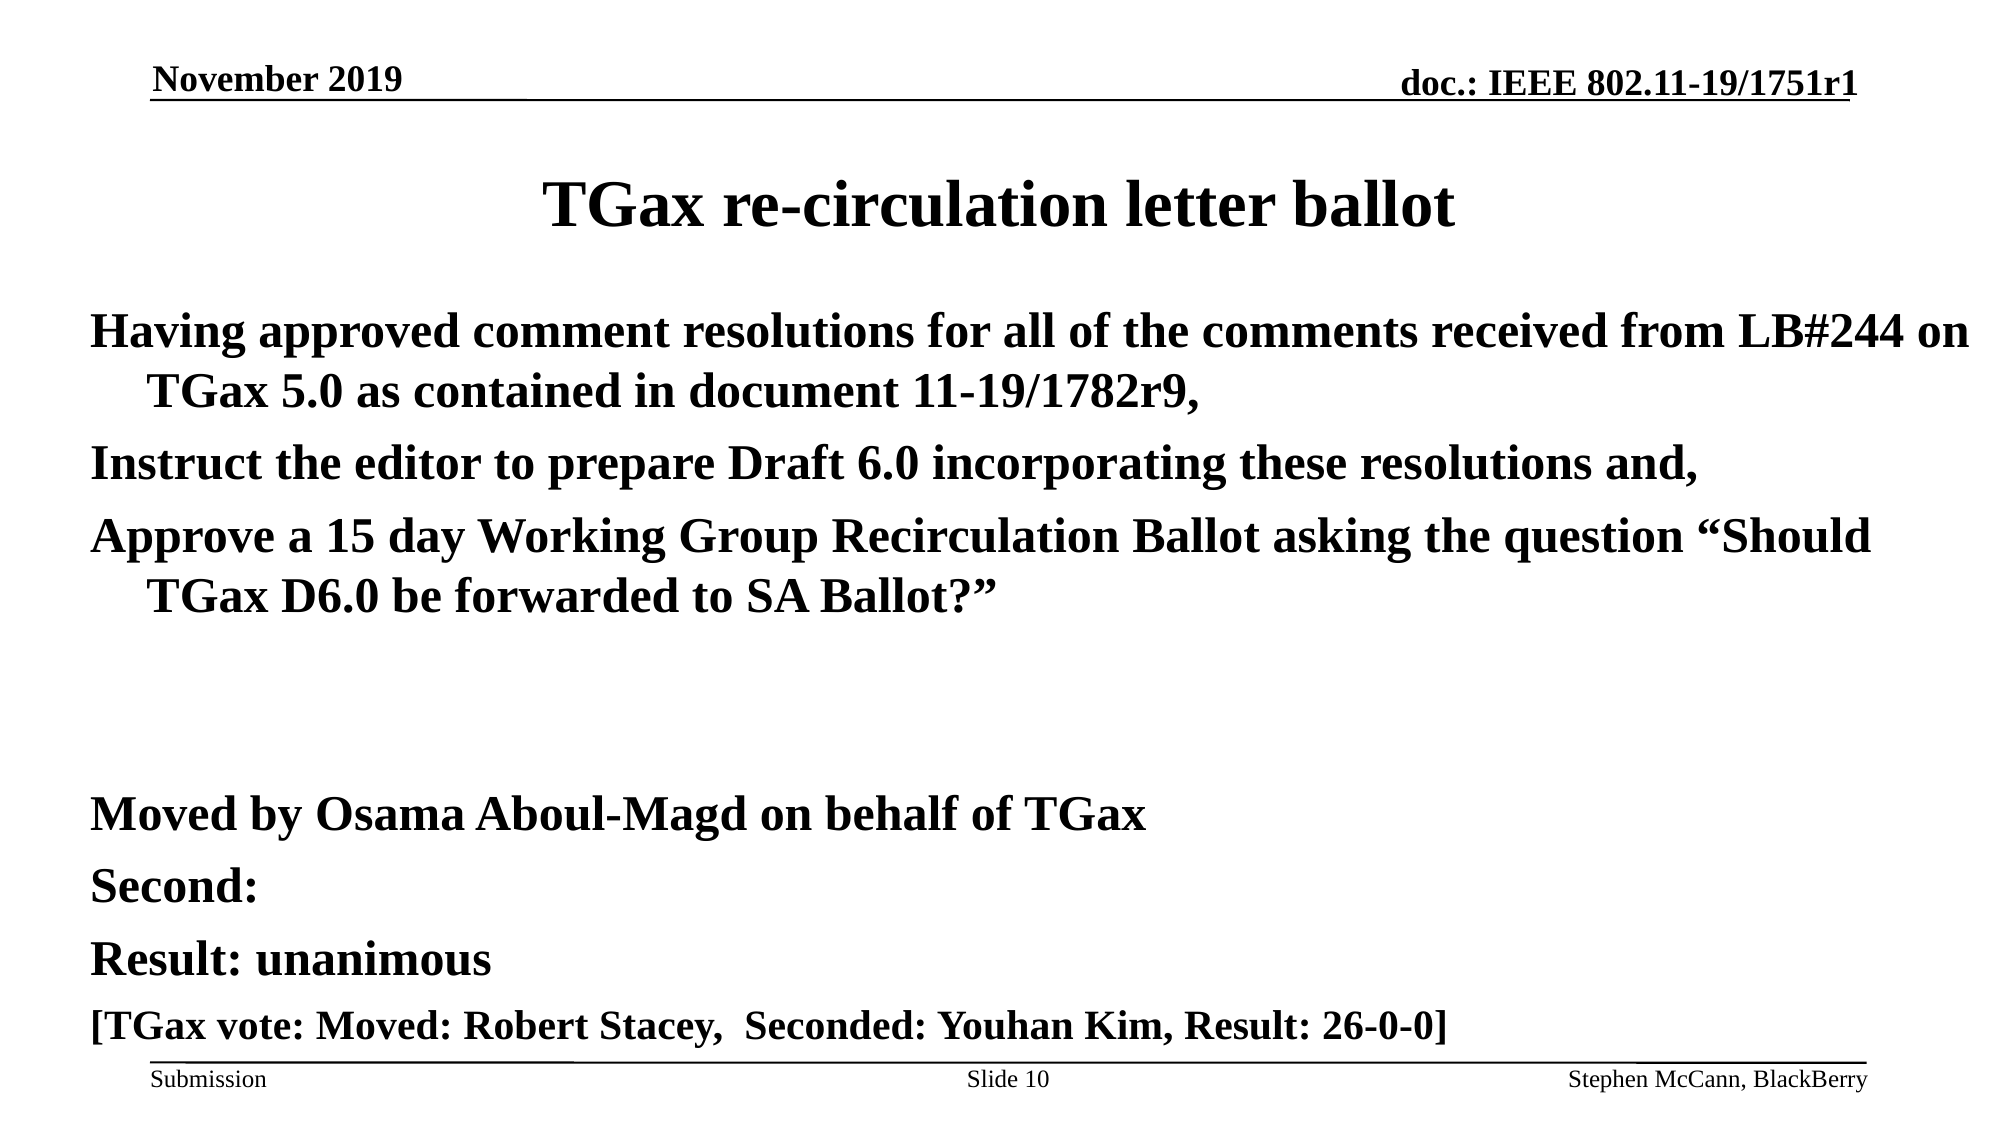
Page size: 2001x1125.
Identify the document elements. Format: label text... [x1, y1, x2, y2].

footer Stephen McCann, BlackBerry [1171, 1061, 1869, 1093]
slide_number Slide 10 [950, 1061, 1067, 1123]
list Having approved comment resolutions for all of the comments received from LB#244 on TGax 5.0 as contained in document 11-19/1782r9, Instruct the editor to prepare Draft 6.0 incorporating these resolutions and, Approve a 15 day Working Group Recirculation Ballot asking the question “Should TGax D6.0 be forwarded to SA Ballot?” Moved by Osama Aboul-Magd on behalf of TGax Second: Result: unanimous [TGax vote: Moved: Robert Stacey, Seconded: Youhan Kim, Result: 26-0-0] [74, 289, 1988, 1028]
title TGax re-circulation letter ballot [149, 112, 1850, 288]
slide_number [152, 54, 563, 100]
